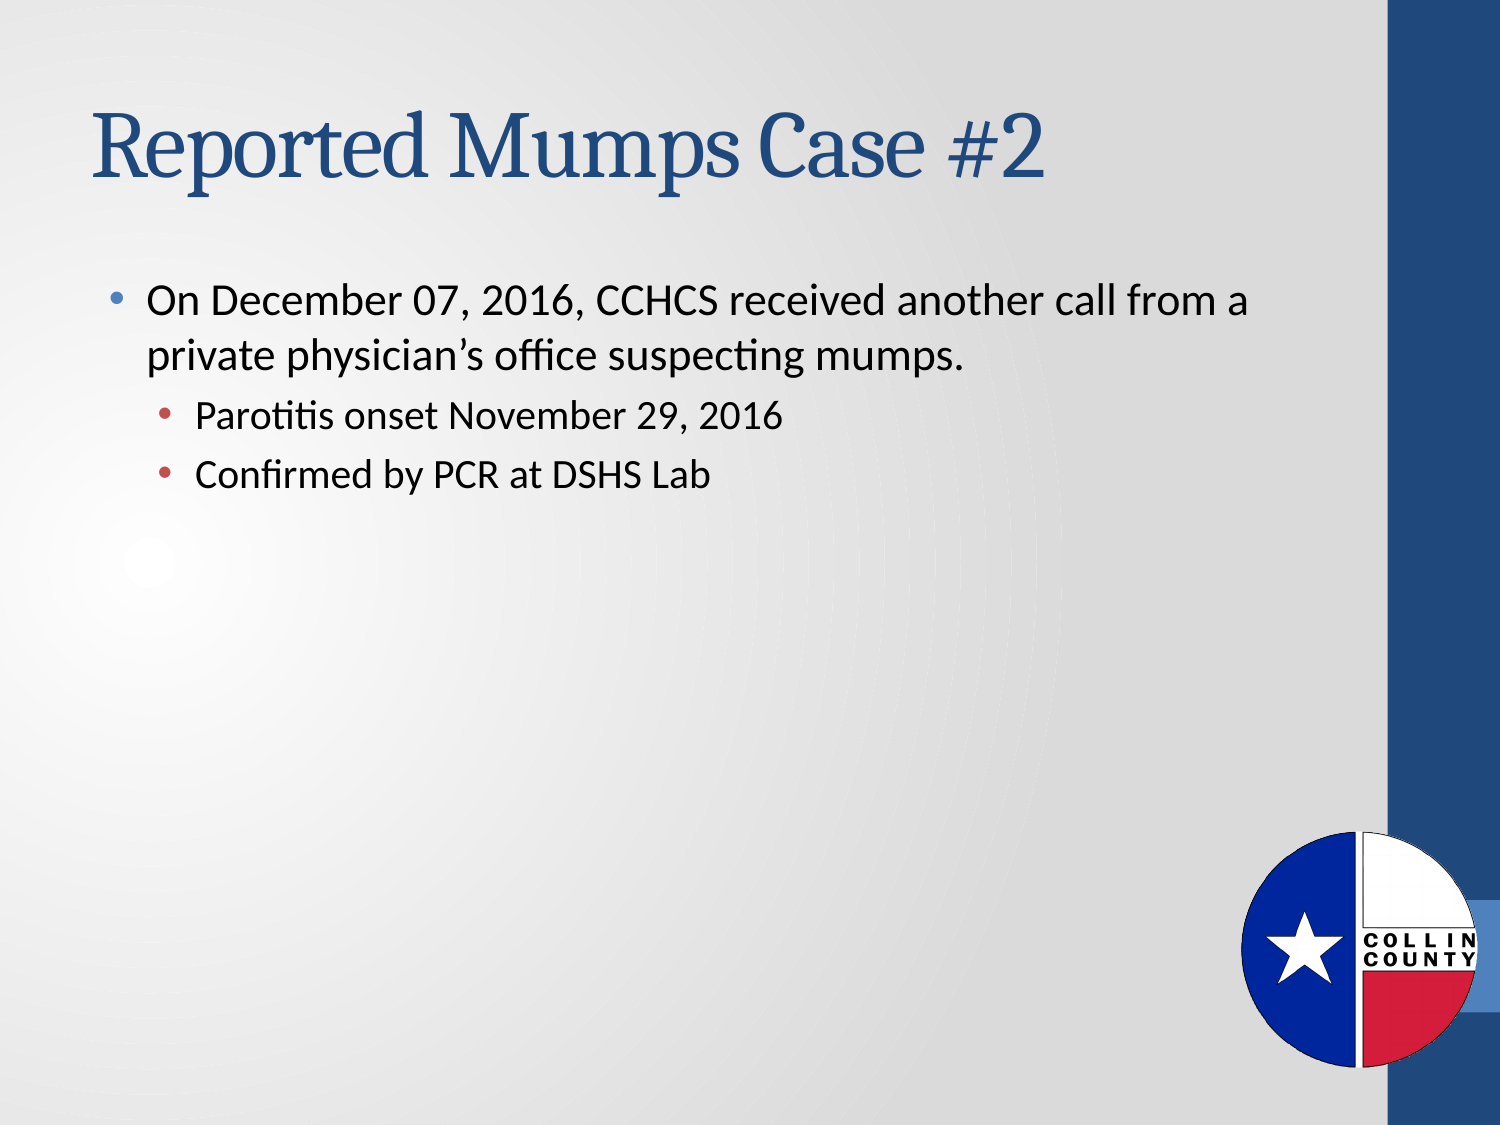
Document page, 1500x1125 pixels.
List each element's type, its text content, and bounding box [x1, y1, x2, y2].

picture [1233, 824, 1485, 1076]
title Reported Mumps Case #2 [75, 45, 1325, 233]
list On December 07, 2016, CCHCS received another call from a private physician’s office suspecting mumps. Parotitis onset November 29, 2016 Confirmed by PCR at DSHS Lab [75, 262, 1325, 1050]
